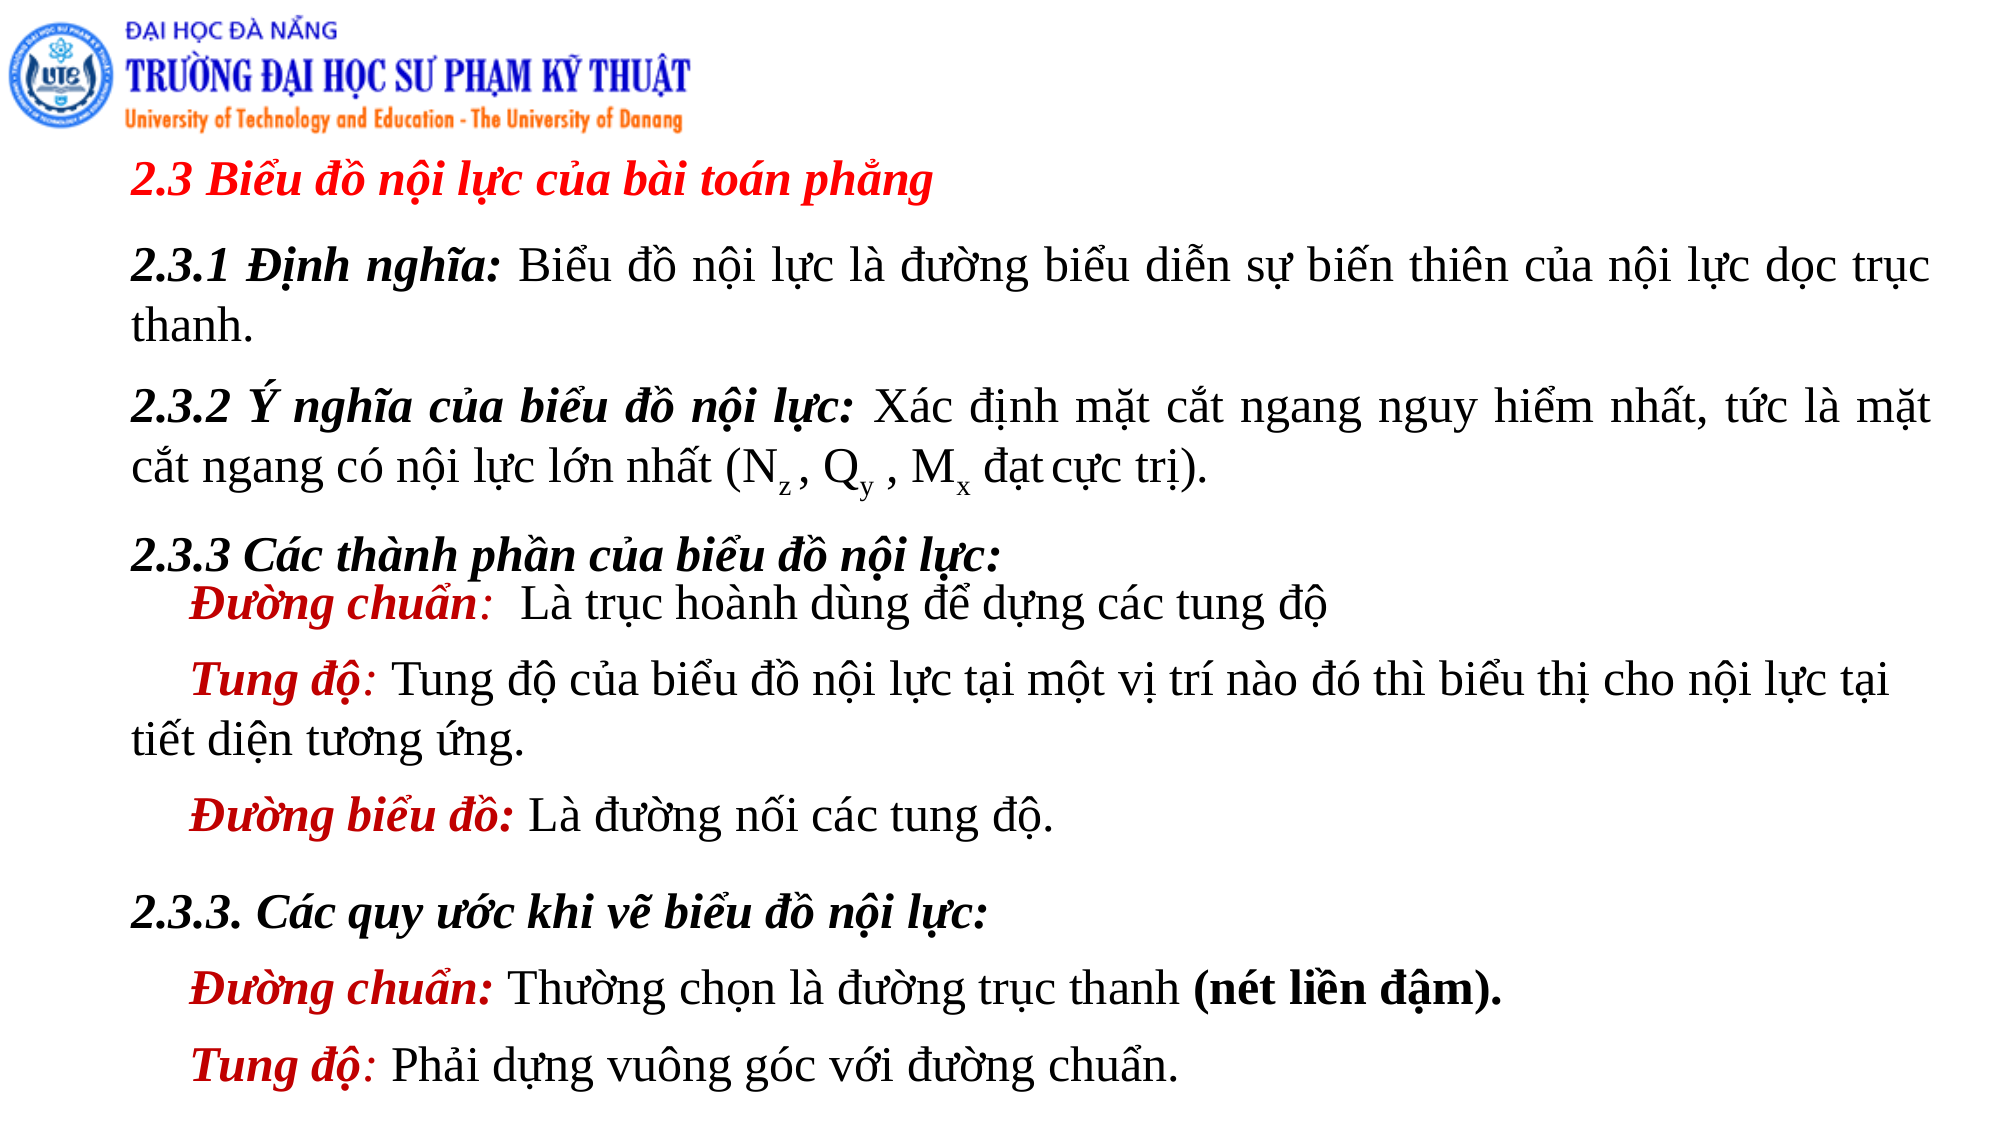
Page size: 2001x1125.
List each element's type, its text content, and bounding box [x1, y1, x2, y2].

text_box Đường chuẩn: Là trục hoành dùng để dựng các tung độ [116, 562, 1925, 637]
text_box Đường biểu đồ: Là đường nối các tung độ. [116, 774, 1925, 849]
text_box Tung độ: Tung độ của biểu đồ nội lực tại một vị trí nào đó thì biểu thị cho nội lực tại tiết diện tương ứng. [116, 637, 1925, 773]
list 2.3.1 Định nghĩa: Biểu đồ nội lực là đường biểu diễn sự biến thiên của nội lực dọc trục thanh. 2.3.2 Ý nghĩa của biểu đồ nội lực: Xác định mặt cắt ngang nguy hiểm nhất, tức là mặt cắt ngang có nội lực lớn nhất (Nz , Qy , Mx đạt cực trị). 2.3.3 Các thành phần của biểu đồ nội lực: [116, 224, 1948, 616]
text_box 2.3 Biểu đồ nội lực của bài toán phẳng [116, 134, 1842, 225]
text_box 2.3.3. Các quy ước khi vẽ biểu đồ nội lực: [116, 871, 1881, 947]
picture [0, 1, 698, 152]
text_box Tung độ: Phải dựng vuông góc với đường chuẩn. [116, 1024, 1881, 1099]
text_box Đường chuẩn: Thường chọn là đường trục thanh (nét liền đậm). [116, 947, 1881, 1022]
